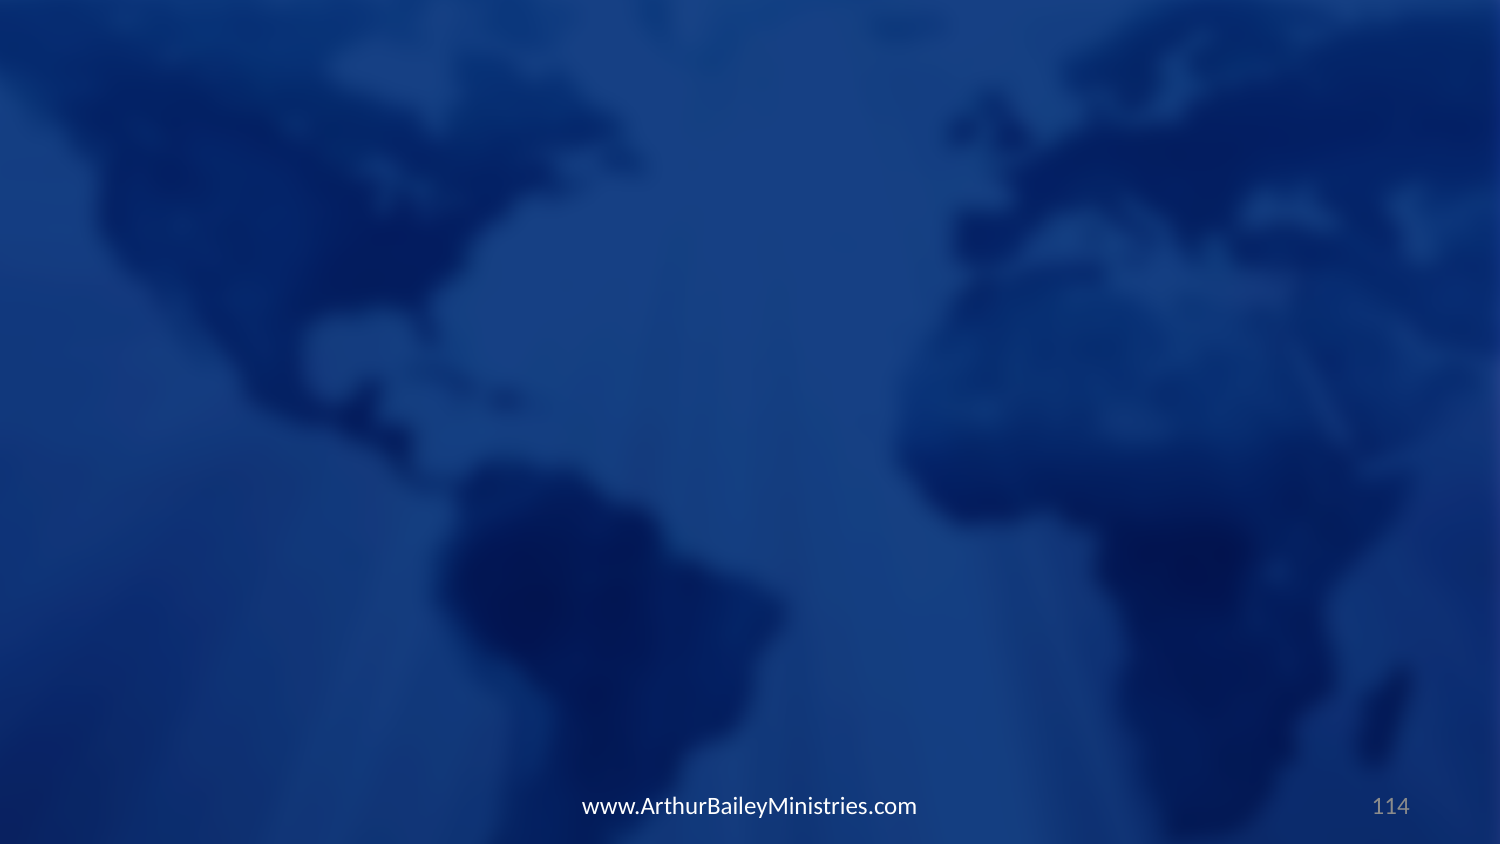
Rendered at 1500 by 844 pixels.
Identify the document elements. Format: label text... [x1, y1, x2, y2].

footer www.ArthurBaileyMinistries.com [512, 782, 988, 827]
slide_number 114 [1074, 782, 1425, 827]
picture [0, 0, 1500, 844]
